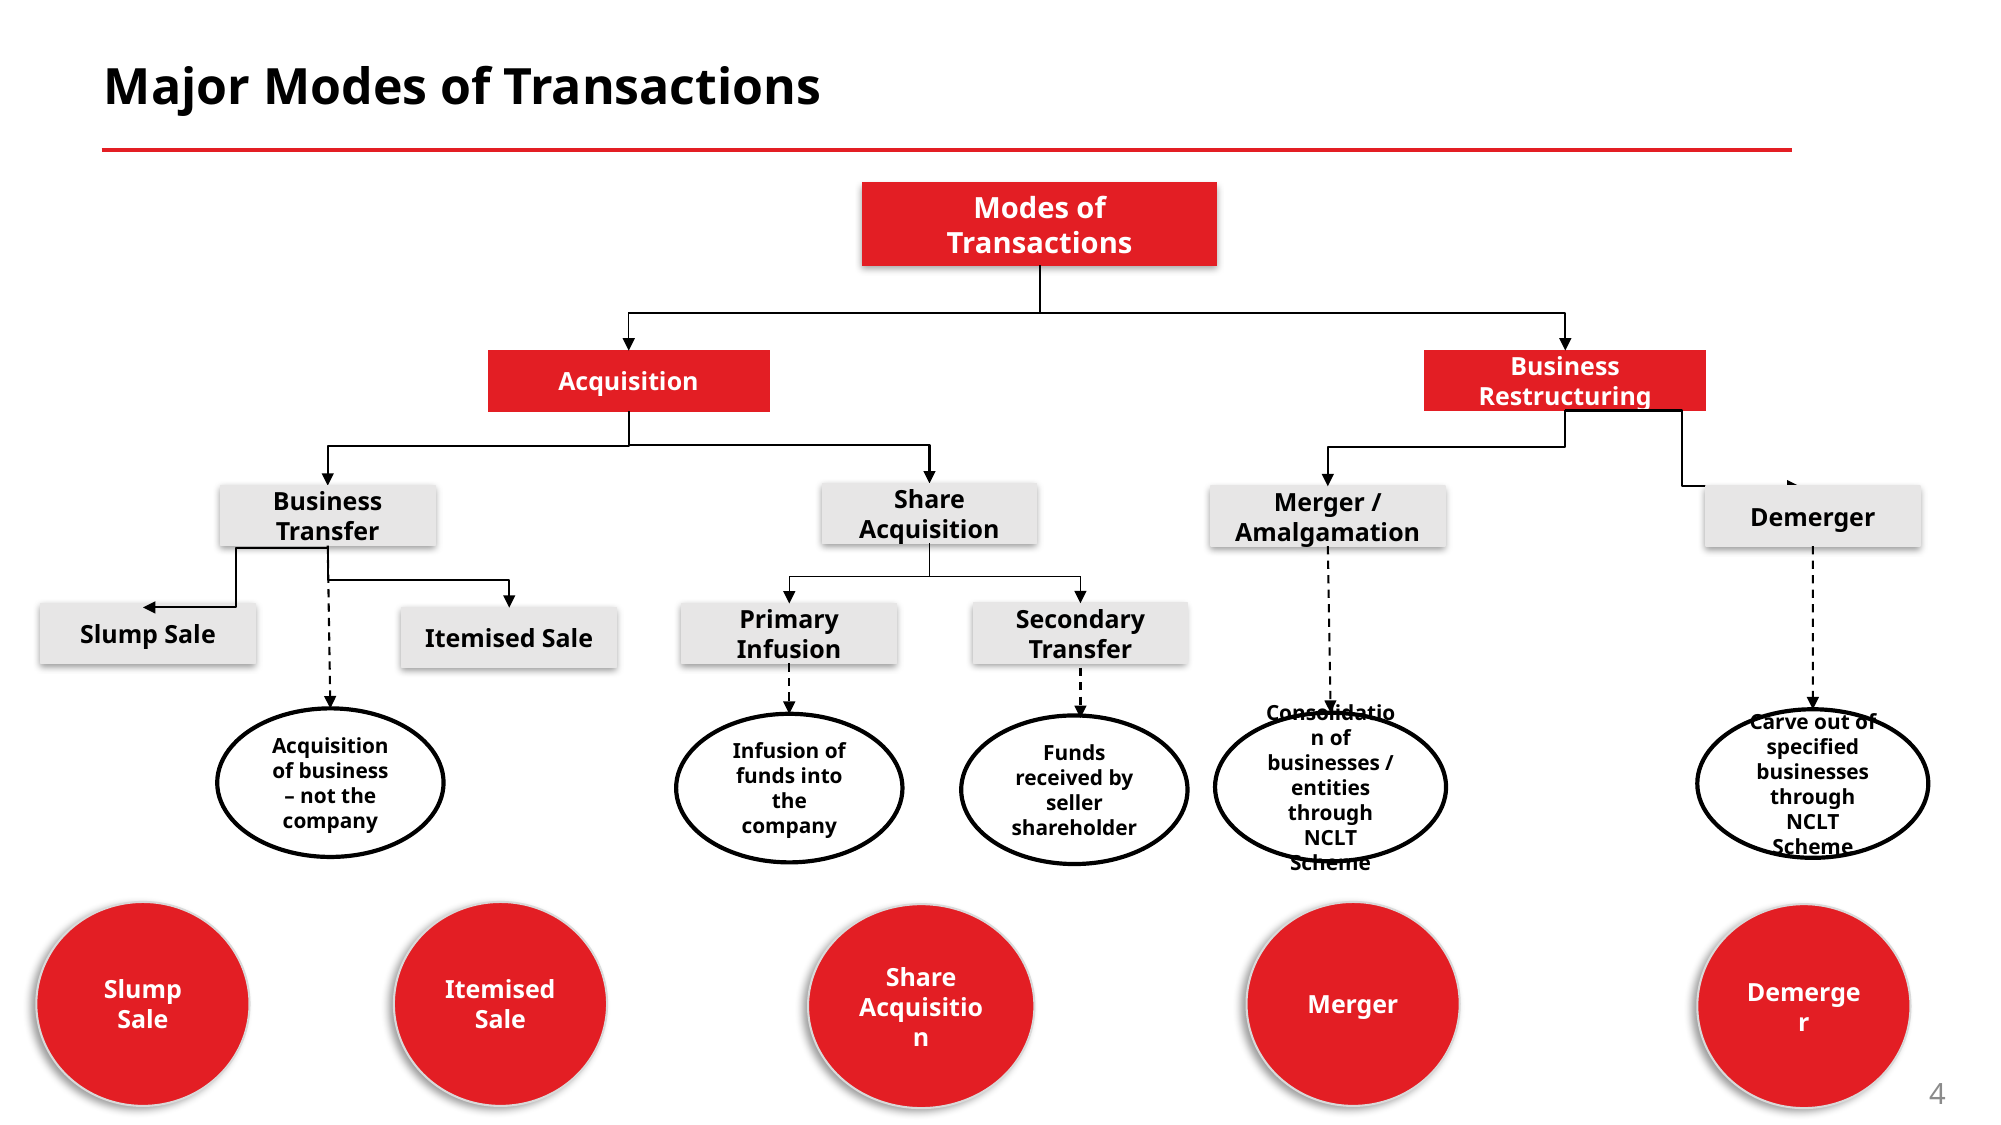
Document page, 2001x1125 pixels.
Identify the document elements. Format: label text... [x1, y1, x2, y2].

text_box Funds received by seller shareholder [961, 715, 1188, 865]
text_box Carve out of specified businesses through NCLT Scheme [1697, 709, 1929, 858]
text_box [206, 484, 267, 671]
text_box Acquisition [516, 350, 742, 412]
text_box Demerger [1696, 903, 1912, 1110]
text_box Secondary Transfer [973, 603, 1188, 664]
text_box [1259, 44, 1345, 572]
text_box Business Transfer [267, 485, 387, 546]
title Major Modes of Transactions [58, 36, 1759, 140]
text_box 4 [1510, 1065, 1961, 1125]
text_box Itemised Sale [450, 607, 617, 668]
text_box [975, 497, 1035, 649]
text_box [387, 485, 450, 668]
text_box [1644, 331, 1721, 566]
text_box Acquisition of business – not the company [217, 708, 444, 857]
text_box Share Acquisition [807, 903, 1036, 1110]
text_box Primary Infusion [682, 603, 897, 664]
text_box Business Restructuring [1485, 350, 1644, 411]
text_box Slump Sale [40, 603, 206, 664]
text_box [440, 297, 516, 599]
text_box Demerger [1721, 486, 1920, 547]
text_box Infusion of funds into the company [676, 713, 903, 863]
text_box Itemised Sale [392, 900, 609, 1107]
text_box Share Acquisition [877, 483, 1037, 544]
text_box Merger / Amalgamation [1345, 486, 1408, 547]
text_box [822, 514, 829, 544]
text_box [829, 503, 890, 644]
text_box Slump Sale [35, 900, 251, 1107]
text_box Merger / Amalgamation [1210, 486, 1259, 547]
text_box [1408, 329, 1485, 568]
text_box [742, 296, 816, 598]
text_box Consolidation of businesses / entities through NCLT Scheme [1215, 712, 1447, 862]
text_box Merger [1245, 900, 1461, 1107]
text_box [1327, 546, 1331, 713]
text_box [327, 545, 331, 709]
text_box Modes of Transactions [877, 182, 1217, 266]
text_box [791, 102, 877, 514]
